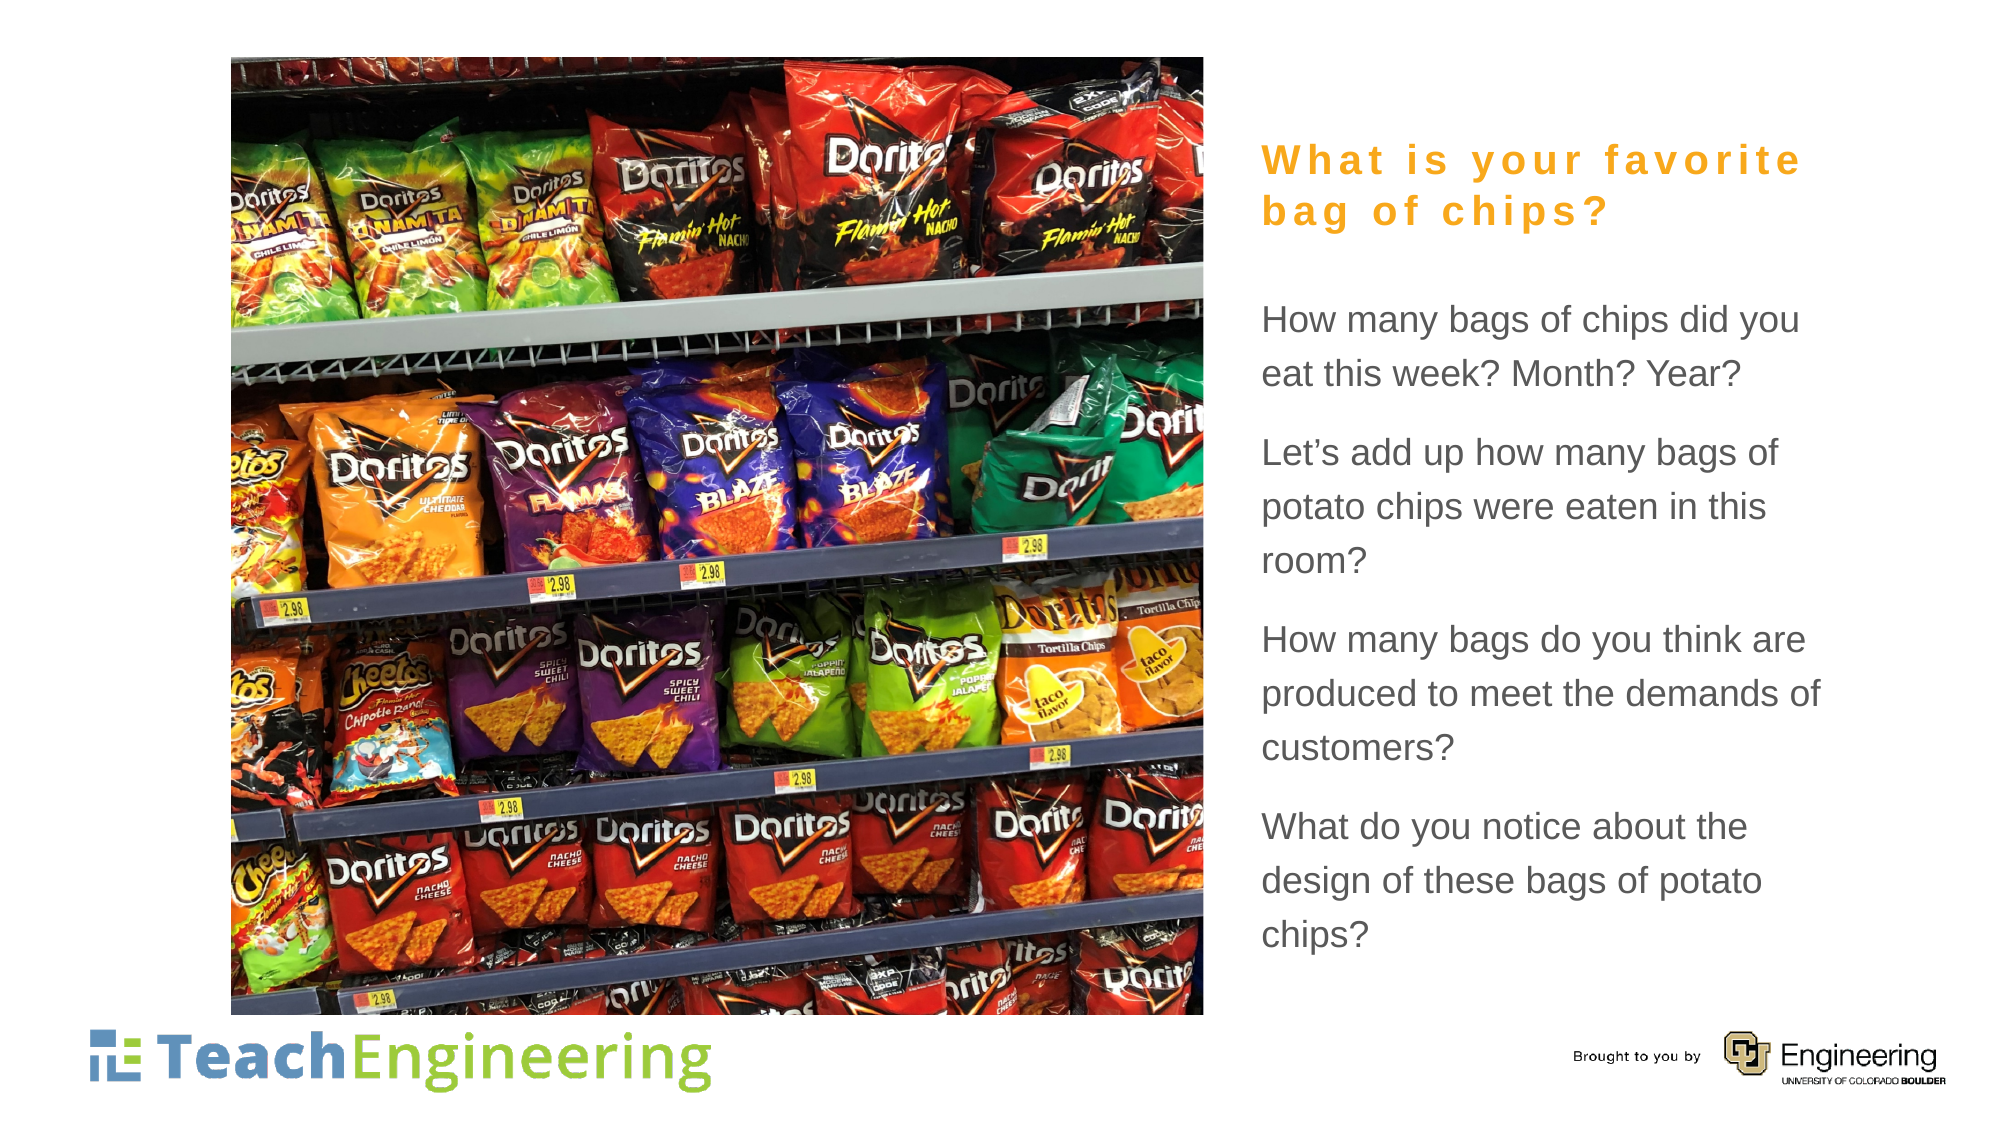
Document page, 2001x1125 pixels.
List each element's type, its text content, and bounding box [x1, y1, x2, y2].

picture [67, 48, 1968, 1099]
title What is your favorite bag of chips? [1246, 34, 1875, 249]
list How many bags of chips did you eat this week? Month? Year? Let’s add up how many bags of potato chips were eaten in this room? How many bags do you think are produced to meet the demands of customers? What do you notice about the design of these bags of potato chips? [1246, 271, 1875, 969]
